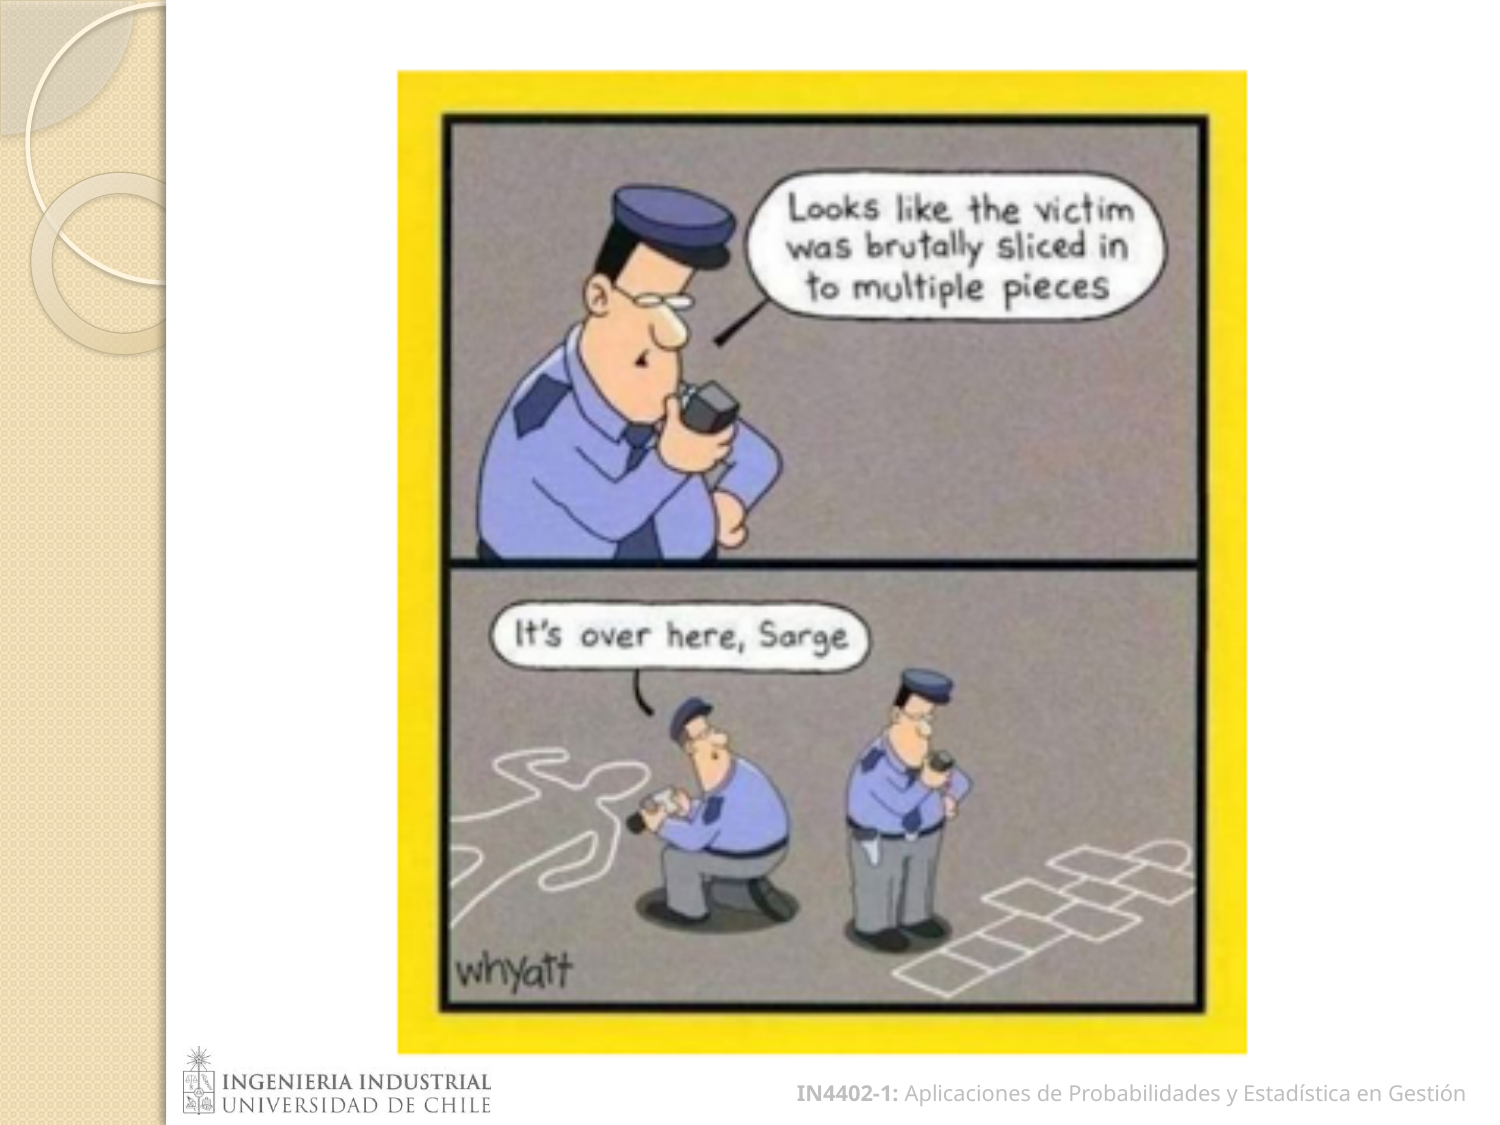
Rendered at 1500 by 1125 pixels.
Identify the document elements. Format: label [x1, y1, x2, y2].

picture [183, 65, 1270, 1115]
